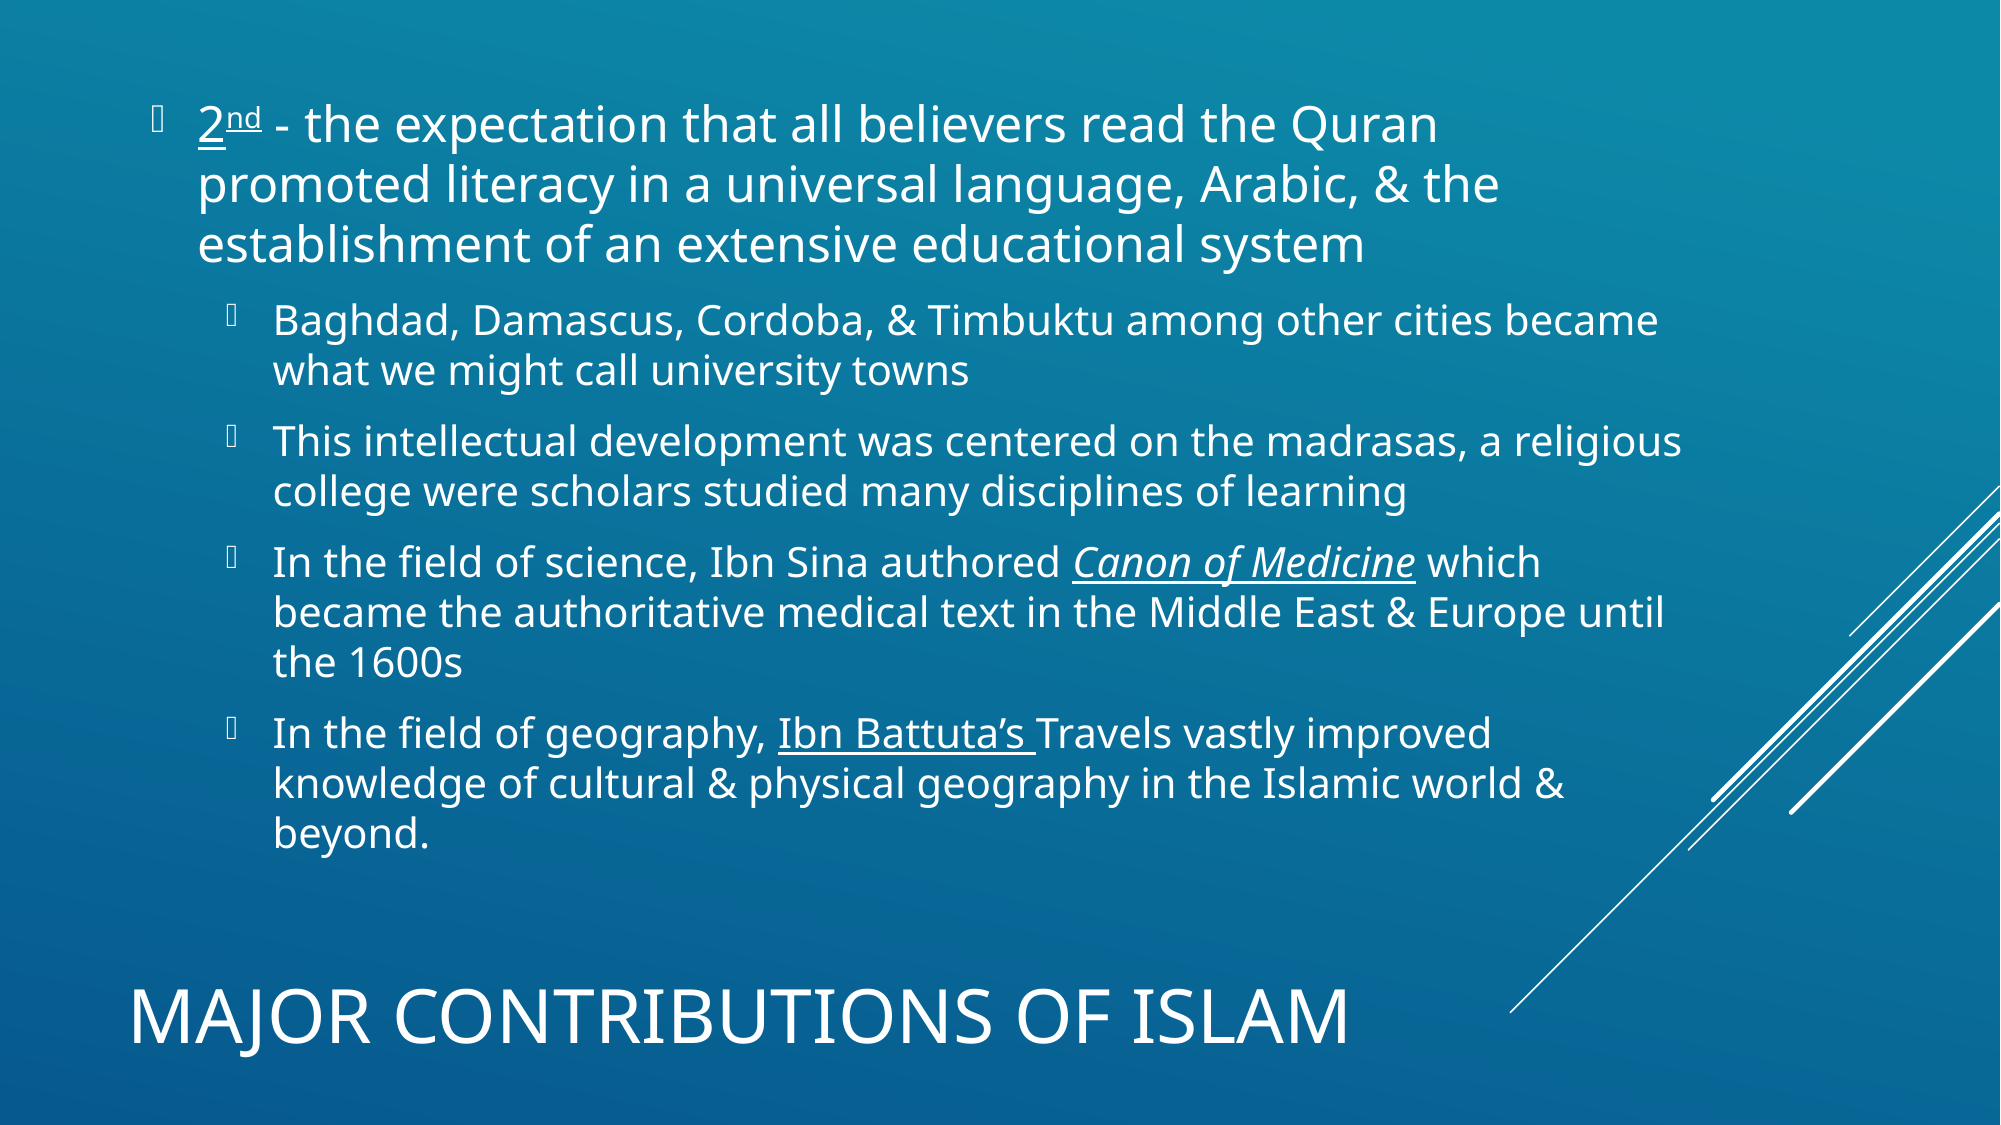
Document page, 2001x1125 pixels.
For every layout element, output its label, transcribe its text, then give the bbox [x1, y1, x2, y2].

list 2nd - the expectation that all believers read the Quran promoted literacy in a universal language, Arabic, & the establishment of an extensive educational system Baghdad, Damascus, Cordoba, & Timbuktu among other cities became what we might call university towns This intellectual development was centered on the madrasas, a religious college were scholars studied many disciplines of learning In the field of science, Ibn Sina authored Canon of Medicine which became the authoritative medical text in the Middle East & Europe until the 1600s In the field of geography, Ibn Battuta’s Travels vastly improved knowledge of cultural & physical geography in the Islamic world & beyond. [60, 36, 1703, 913]
title Major Contributions of Islam [112, 956, 1513, 1071]
